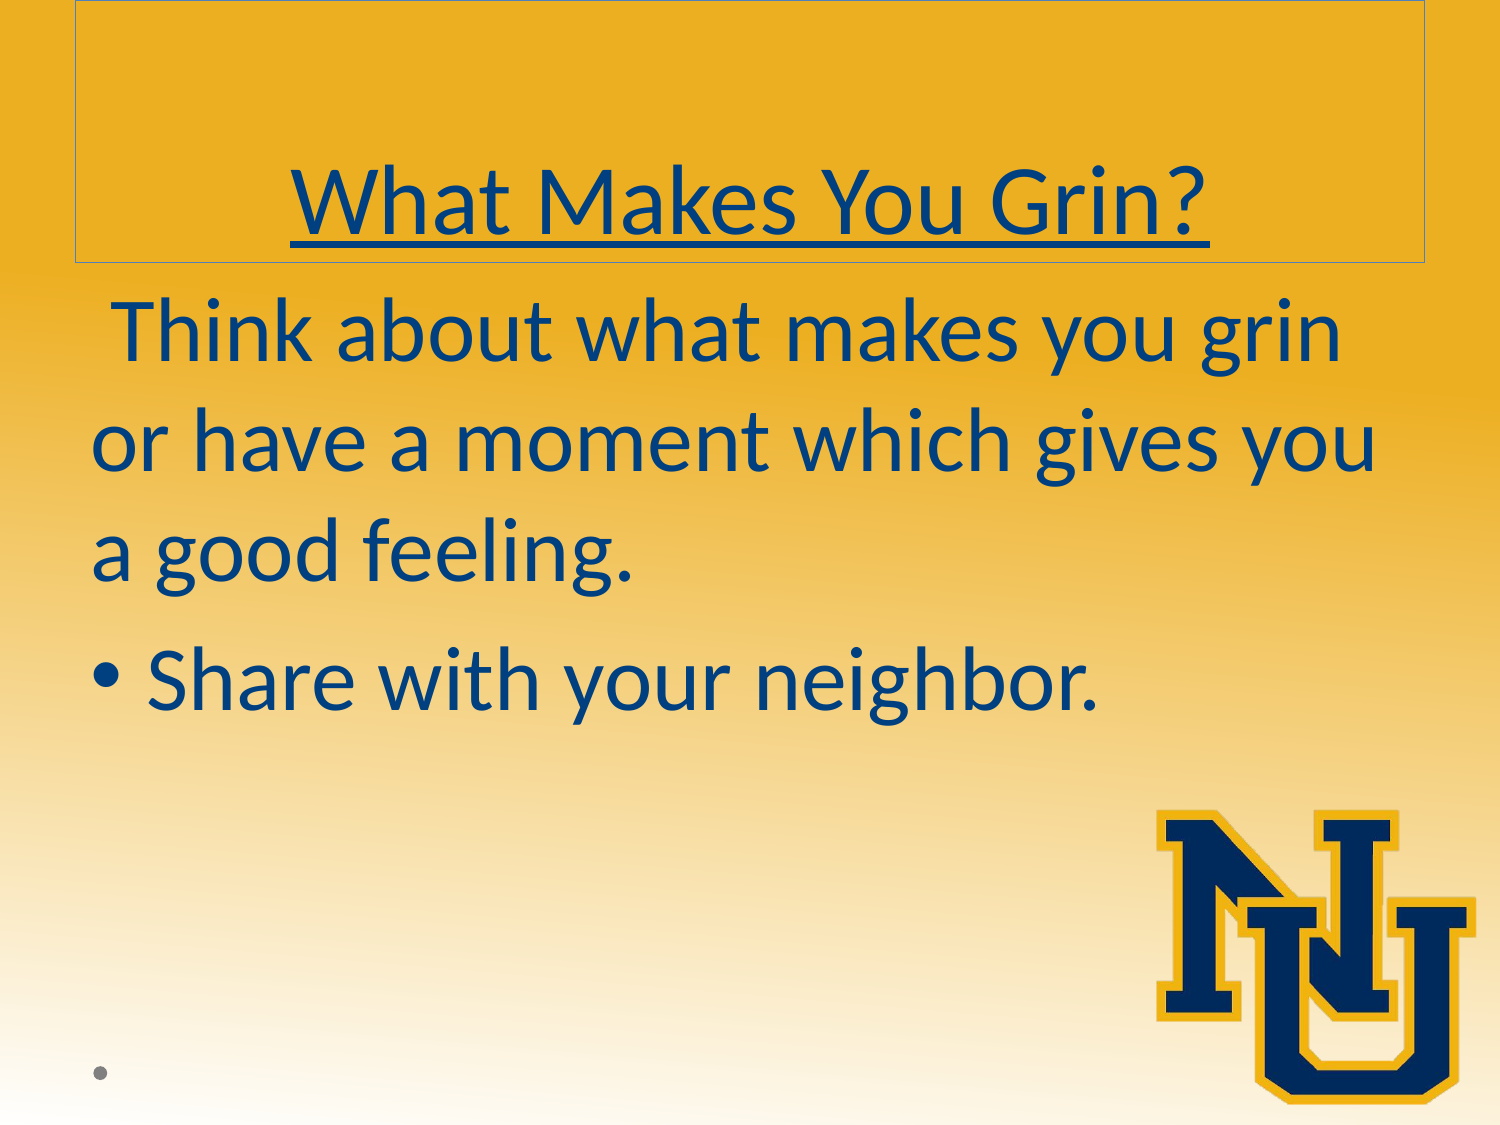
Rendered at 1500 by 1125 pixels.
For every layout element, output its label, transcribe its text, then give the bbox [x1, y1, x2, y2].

picture [1149, 805, 1481, 1108]
list Think about what makes you grin or have a moment which gives you a good feeling. Share with your neighbor. [75, 262, 1425, 1005]
title What Makes You Grin? [75, 0, 1425, 262]
